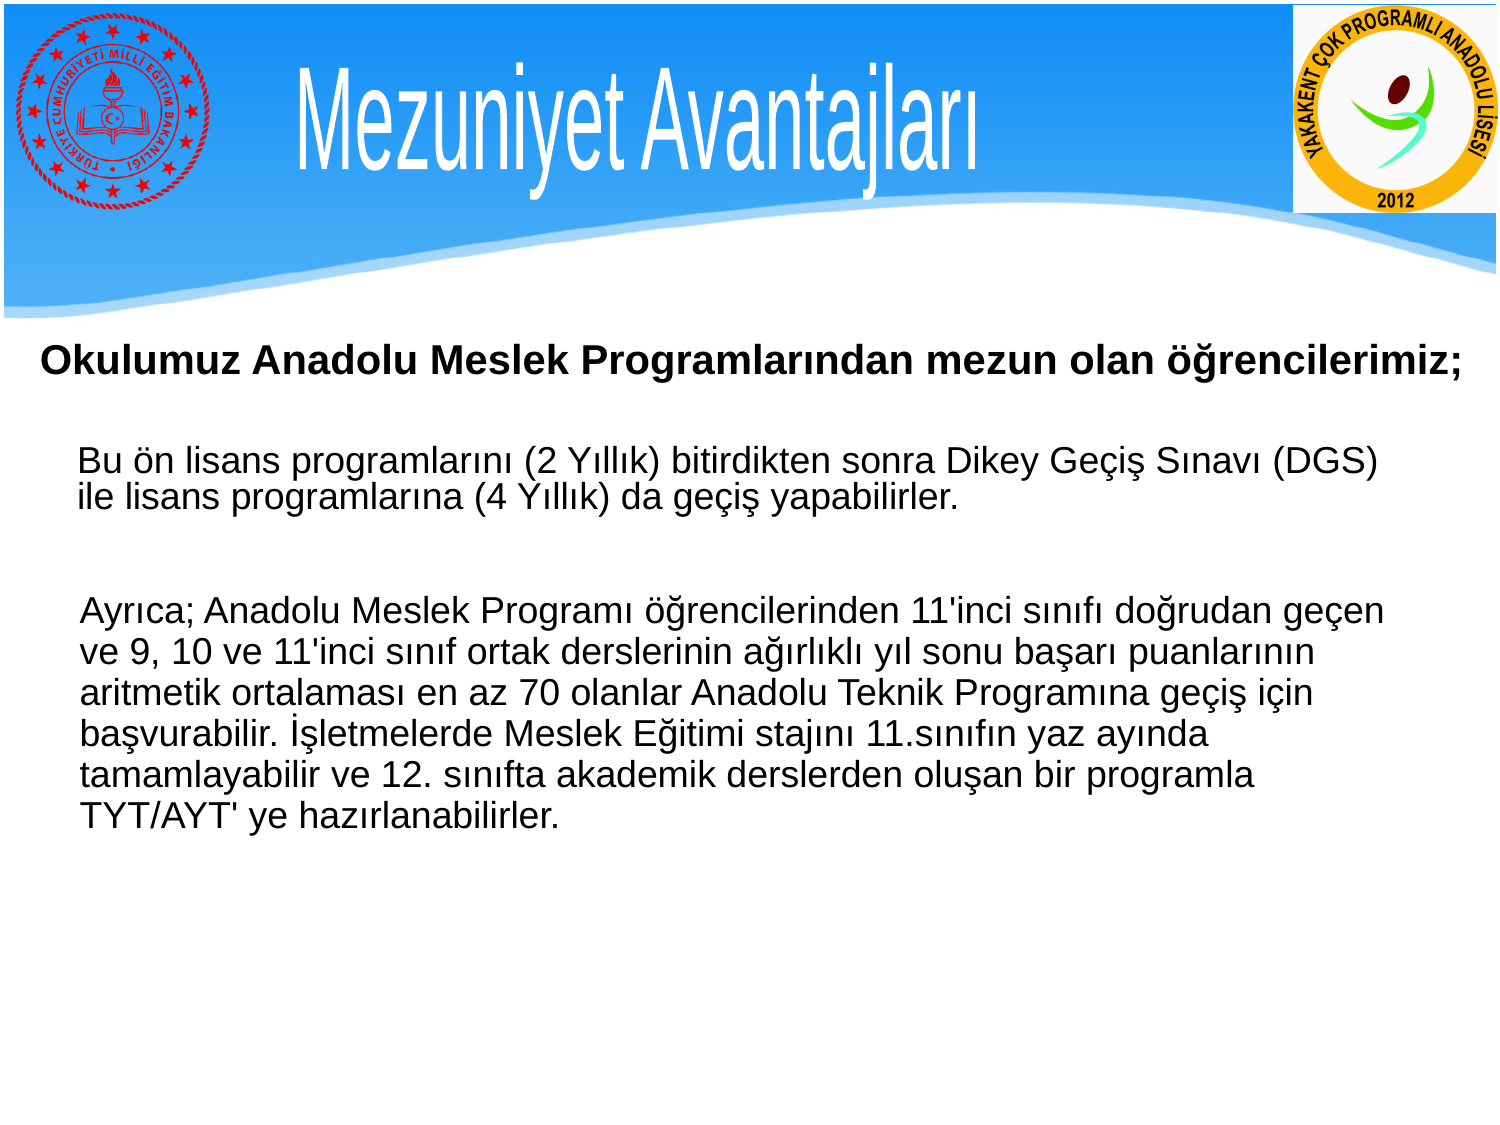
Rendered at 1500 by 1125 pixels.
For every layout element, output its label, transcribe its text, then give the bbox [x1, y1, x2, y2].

text_box Ayrıca; Anadolu Meslek Programı öğrencilerinden 11'inci sınıfı doğrudan geçen ve 9, 10 ve 11'inci sınıf ortak derslerinin ağırlıklı yıl sonu başarı puanlarının aritmetik ortalaması en az 70 olanlar Anadolu Teknik Programına geçiş için başvurabilir. İşletmelerde Meslek Eğitimi stajını 11.sınıfın yaz ayında tamamlayabilir ve 12. sınıfta akademik derslerden oluşan bir programla TYT/AYT' ye hazırlanabilirler. [64, 587, 1411, 844]
picture [0, 0, 1500, 1125]
text_box Okulumuz Anadolu Meslek Programlarından mezun olan öğrencilerimiz; [24, 335, 1488, 390]
text_box Bu ön lisans programlarını (2 Yıllık) bitirdikten sonra Dikey Geçiş Sınavı (DGS) ile lisans programlarına (4 Yıllık) da geçiş yapabilirler. [62, 437, 1396, 525]
